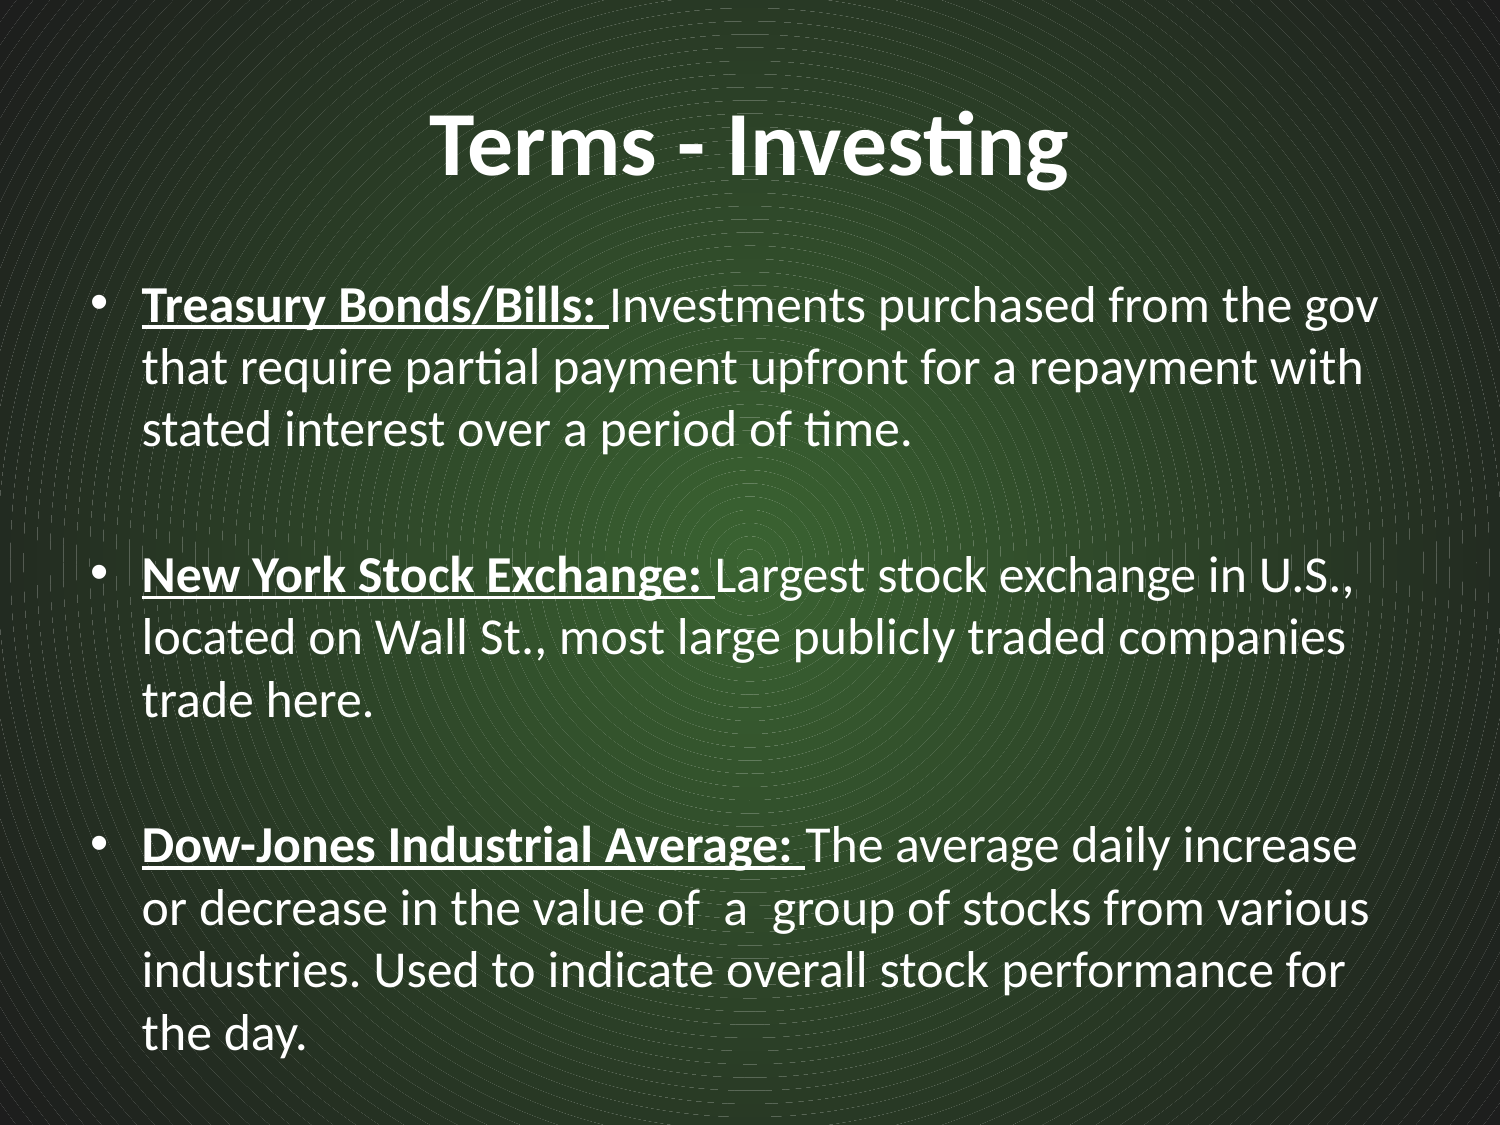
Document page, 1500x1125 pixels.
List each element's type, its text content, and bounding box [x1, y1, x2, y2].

list Treasury Bonds/Bills: Investments purchased from the gov that require partial payment upfront for a repayment with stated interest over a period of time. New York Stock Exchange: Largest stock exchange in U.S., located on Wall St., most large publicly traded companies trade here. Dow-Jones Industrial Average: The average daily increase or decrease in the value of a group of stocks from various industries. Used to indicate overall stock performance for the day. [75, 262, 1425, 1075]
title Terms - Investing [75, 45, 1425, 233]
